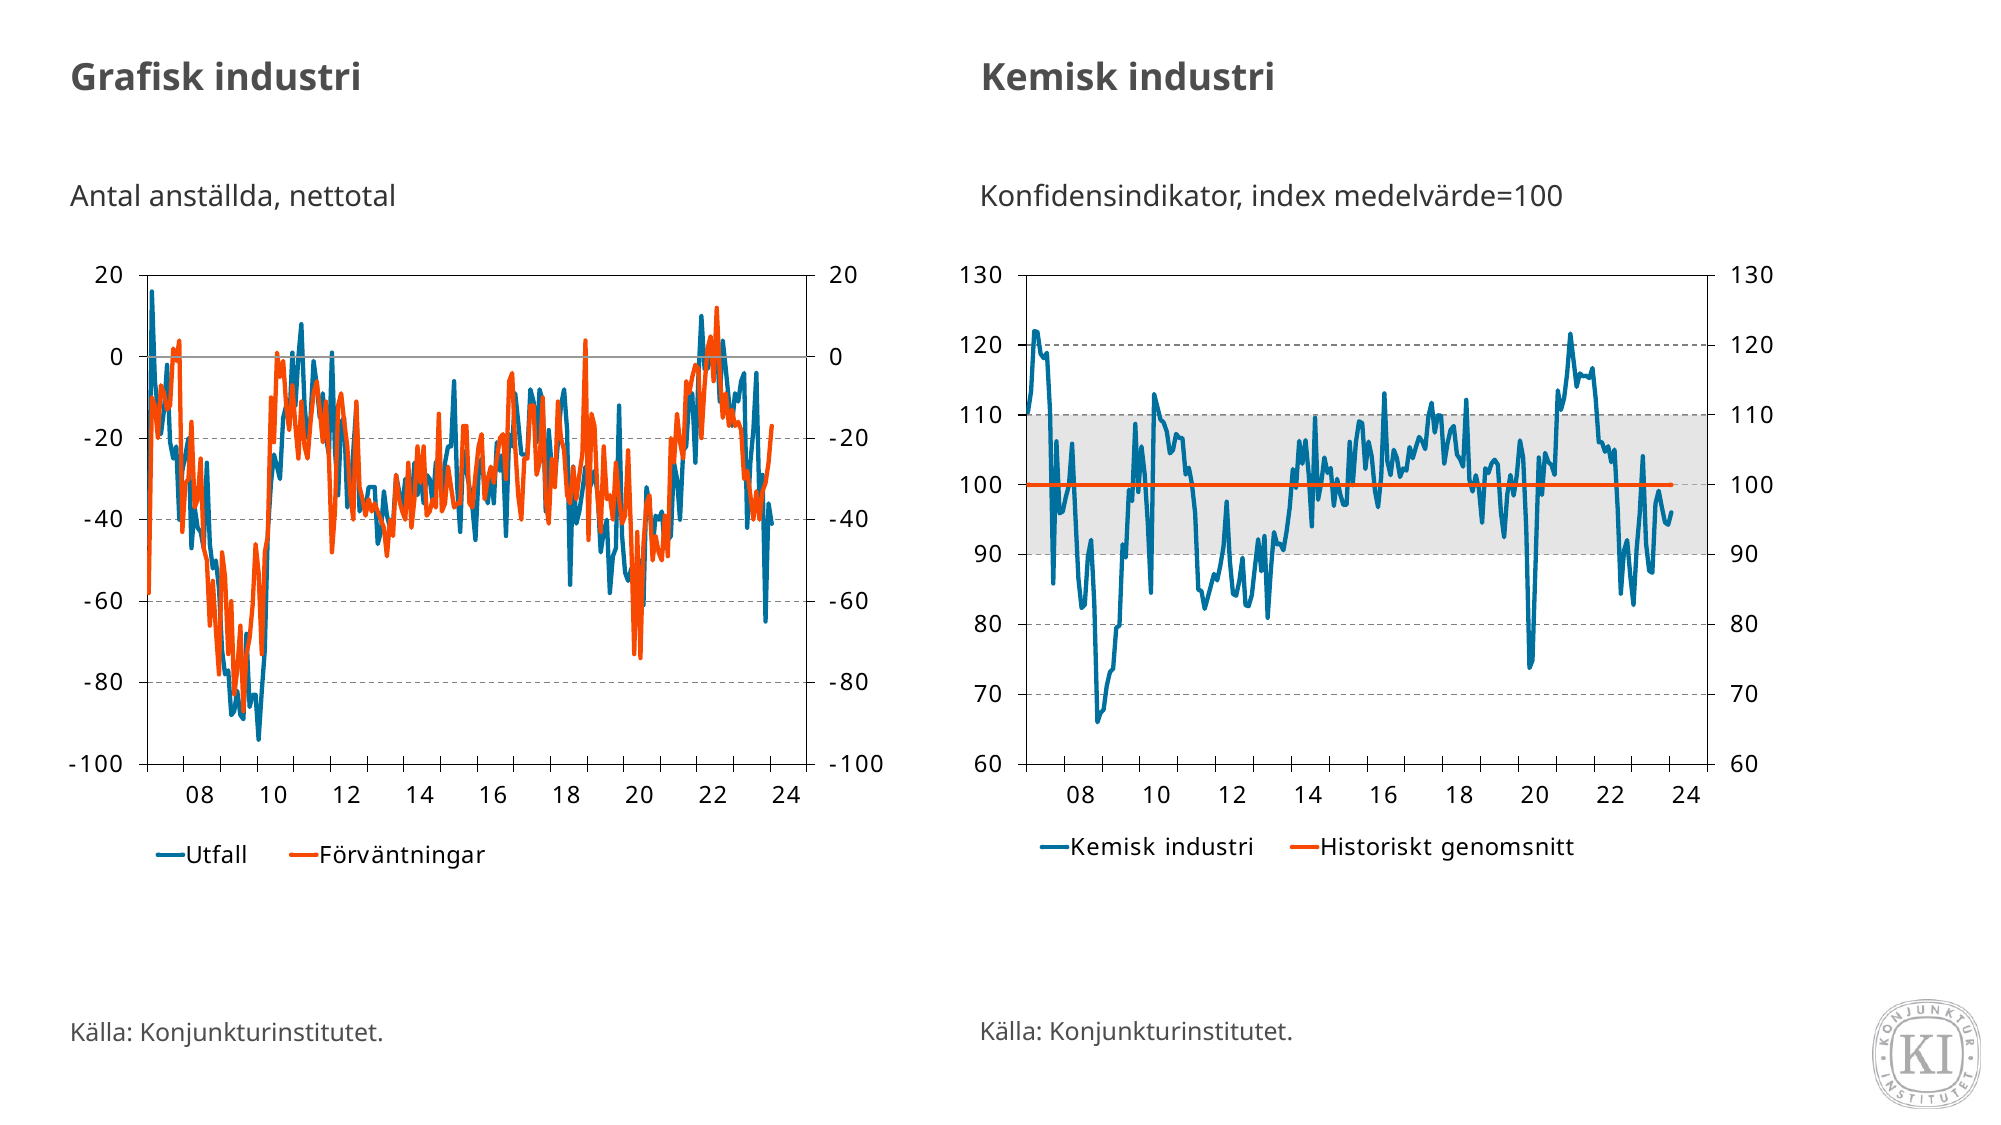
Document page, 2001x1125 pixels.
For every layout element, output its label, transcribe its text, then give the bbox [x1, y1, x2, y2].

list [51, 249, 939, 874]
picture [1872, 999, 1981, 1109]
list Källa: Konjunkturinstitutet. [964, 1008, 1848, 1106]
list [941, 249, 1829, 874]
list Kemisk industri [965, 45, 1849, 129]
title Grafisk industri [55, 45, 938, 128]
list Konfidensindikator, index medelvärde=100 [964, 137, 1848, 220]
subtitle Källa: Konjunkturinstitutet. [55, 1008, 938, 1106]
list Antal anställda, nettotal [55, 137, 938, 220]
